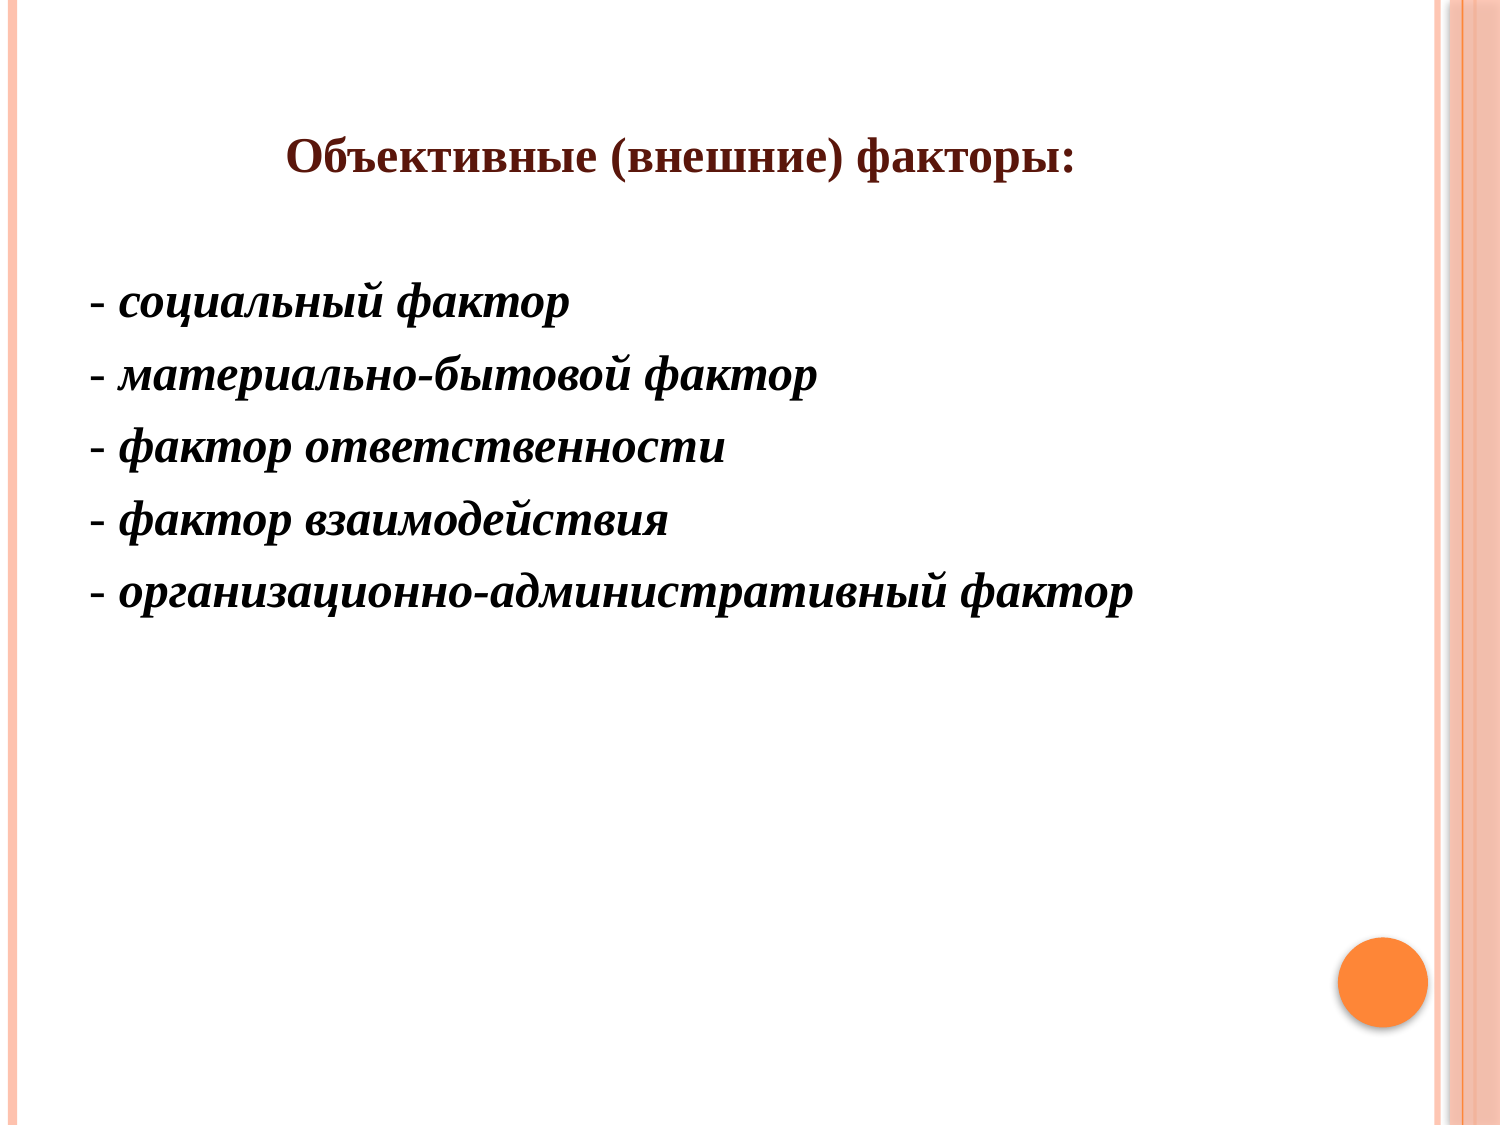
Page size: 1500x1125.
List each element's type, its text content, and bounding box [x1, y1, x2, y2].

list Объективные (внешние) факторы: - социальный фактор - материально-бытовой фактор - фактор ответственности - фактор взаимодействия - организационно-административный фактор [75, 42, 1300, 1062]
